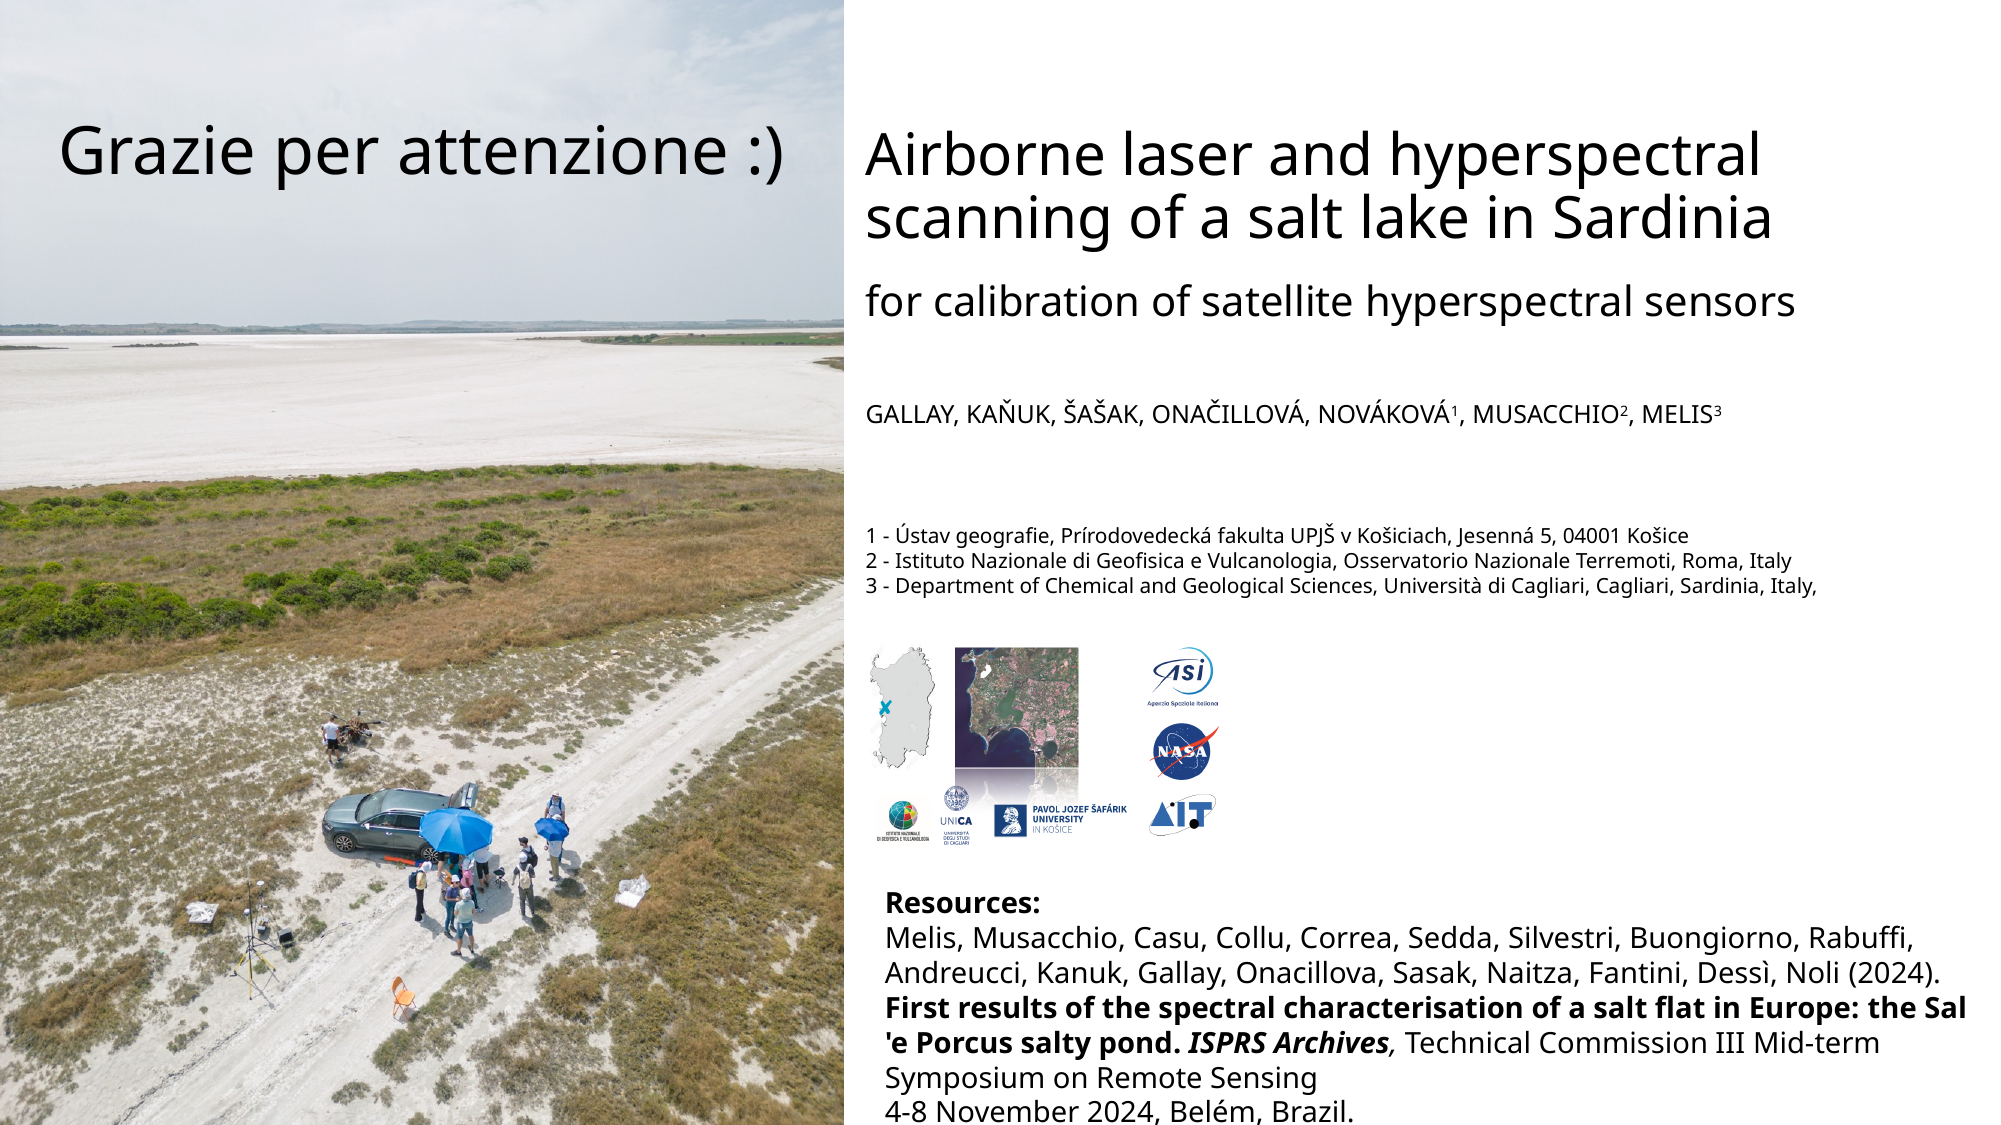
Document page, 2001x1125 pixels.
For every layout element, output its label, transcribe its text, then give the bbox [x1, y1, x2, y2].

text_box 1 - Ústav geografie, Prírodovedecká fakulta UPJŠ v Košiciach, Jesenná 5, 04001 Košice 2 - Istituto Nazionale di Geofisica e Vulcanologia, Osservatorio Nazionale Terremoti, Roma, Italy 3 - Department of Chemical and Geological Sciences, Università di Cagliari, Cagliari, Sardinia, Italy, [850, 515, 1989, 606]
picture [869, 639, 1223, 854]
text_box GALLAY, KAŇUK, ŠAŠAK, ONAČILLOVÁ, NOVÁKOVÁ1, MUSACCHIO2, MELIS3 [850, 391, 2000, 437]
text_box Resources: Melis, Musacchio, Casu, Collu, Correa, Sedda, Silvestri, Buongiorno, Rabuffi, Andreucci, Kanuk, Gallay, Onacillova, Sasak, Naitza, Fantini, Dessì, Noli (2024). First results of the spectral characterisation of a salt flat in Europe: the Sal 'e Porcus salty pond. ISPRS Archives, Technical Commission III Mid-term Symposium on Remote Sensing 4-8 November 2024, Belém, Brazil. [869, 876, 2000, 1125]
subtitle for calibration of satellite hyperspectral sensors [850, 273, 2000, 391]
title Airborne laser and hyperspectral scanning of a salt lake in Sardinia [850, 38, 1989, 259]
subtitle for calibration of satellite hyperspectral sensors [850, 437, 2000, 545]
picture [0, 0, 844, 1125]
